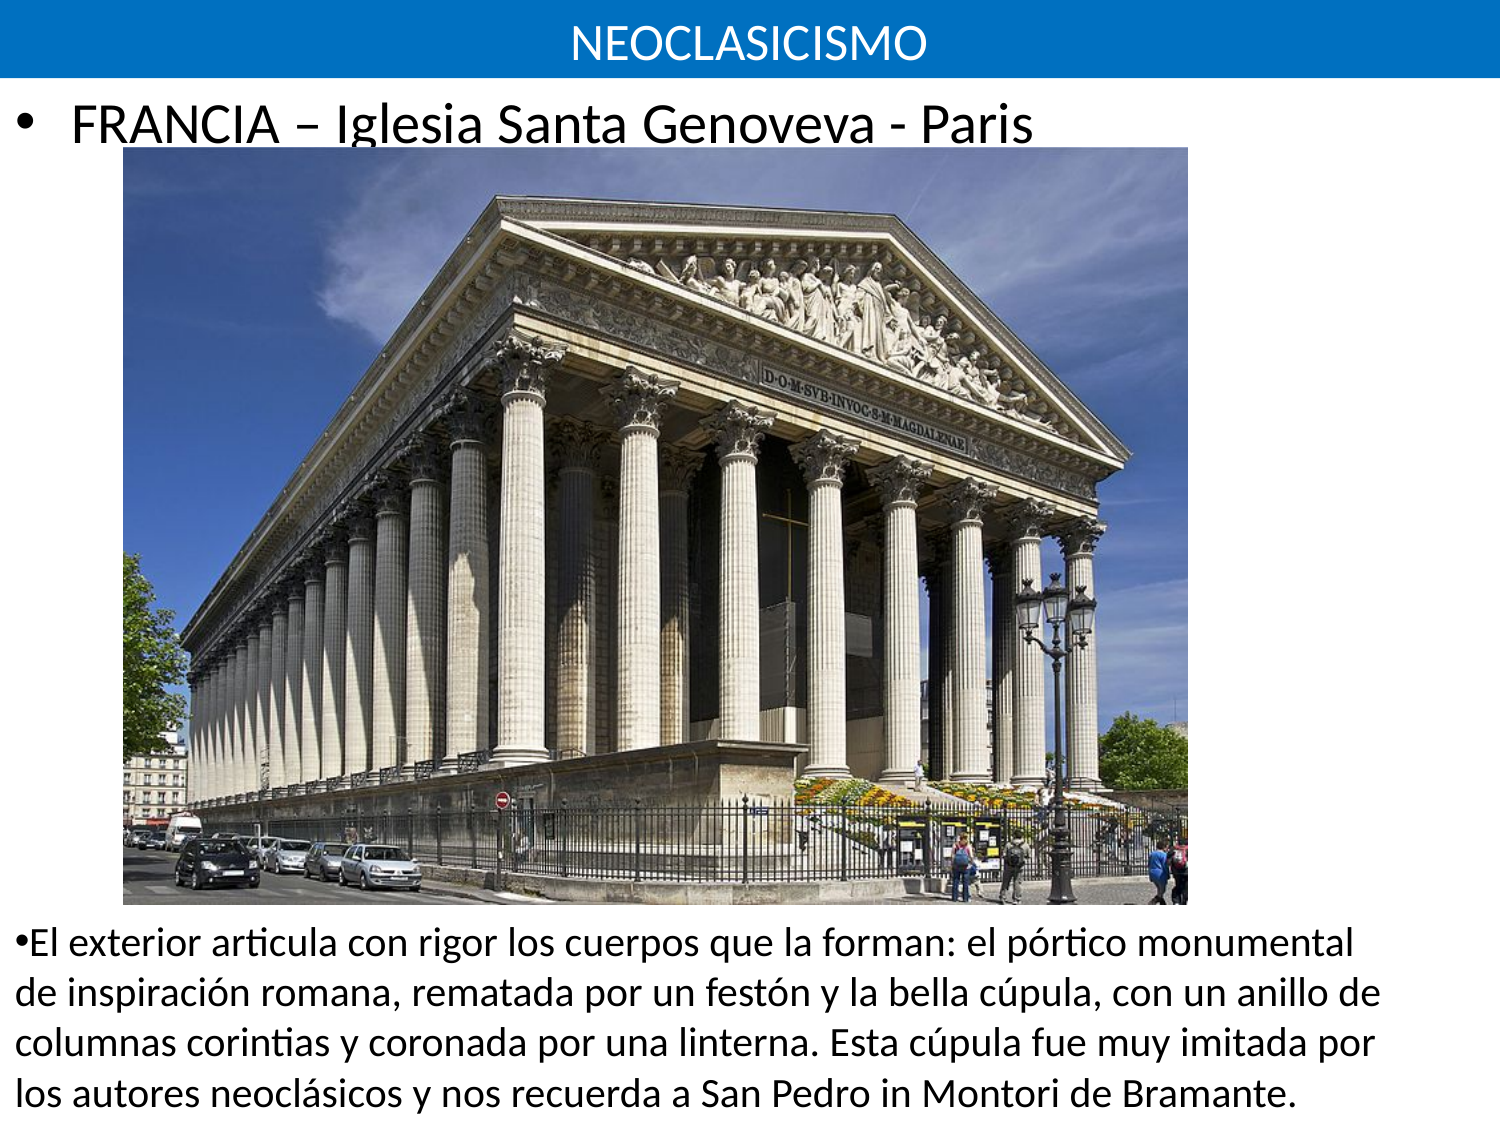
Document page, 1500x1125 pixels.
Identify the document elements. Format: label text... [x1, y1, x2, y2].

picture [123, 147, 1188, 906]
list FRANCIA – Iglesia Santa Genoveva - Paris [0, 79, 1500, 1125]
title NEOCLASICISMO [0, 0, 1500, 79]
text_box El exterior articula con rigor los cuerpos que la forman: el pórtico monumental de inspiración romana, rematada por un festón y la bella cúpula, con un anillo de columnas corintias y coronada por una linterna. Esta cúpula fue muy imitada por los autores neoclásicos y nos recuerda a San Pedro in Montori de Bramante. [0, 907, 1418, 1123]
